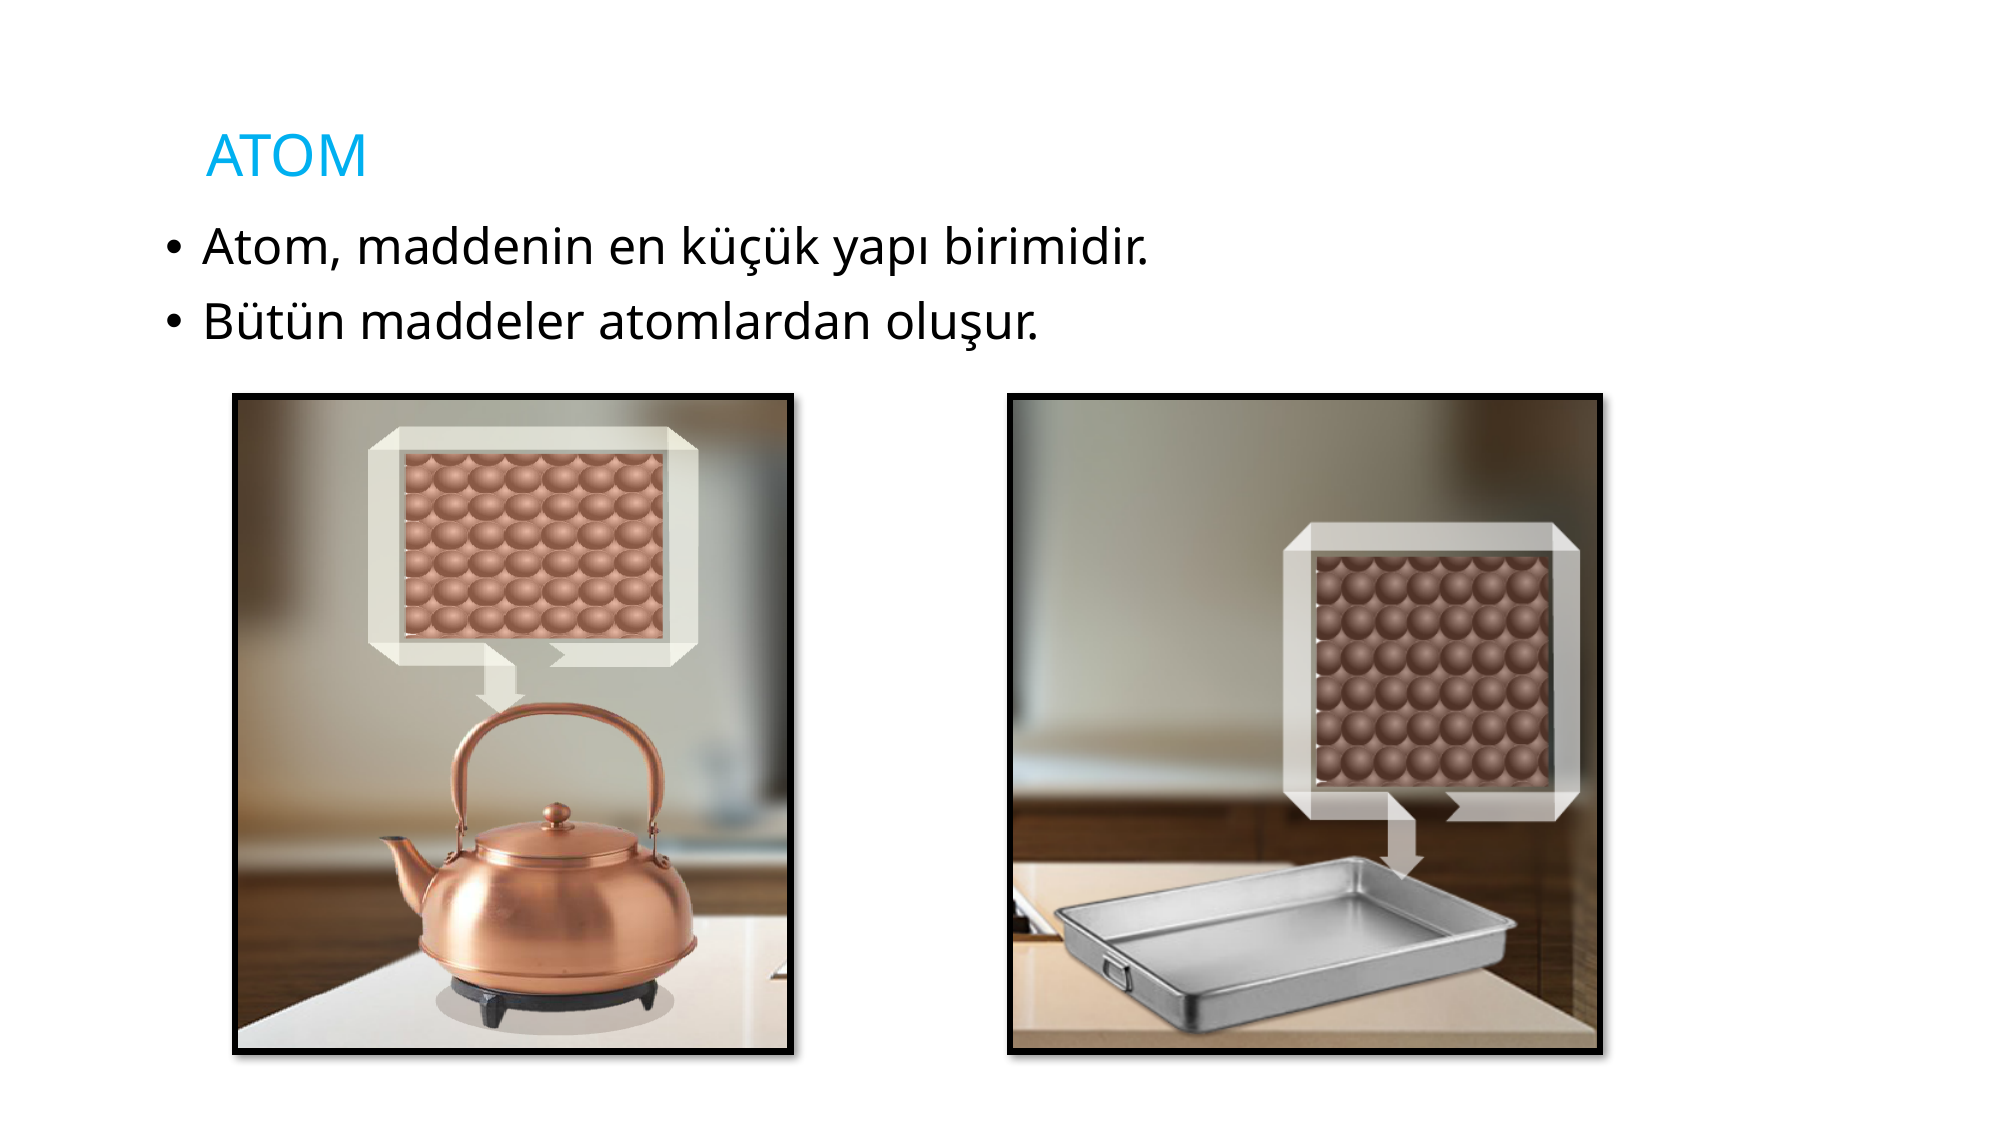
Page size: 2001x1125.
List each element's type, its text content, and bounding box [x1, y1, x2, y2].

picture [238, 399, 788, 1049]
title ATOM [191, 49, 1917, 267]
picture [1012, 399, 1597, 1049]
list Atom, maddenin en küçük yapı birimidir. Bütün maddeler atomlardan oluşur. [150, 214, 1876, 929]
